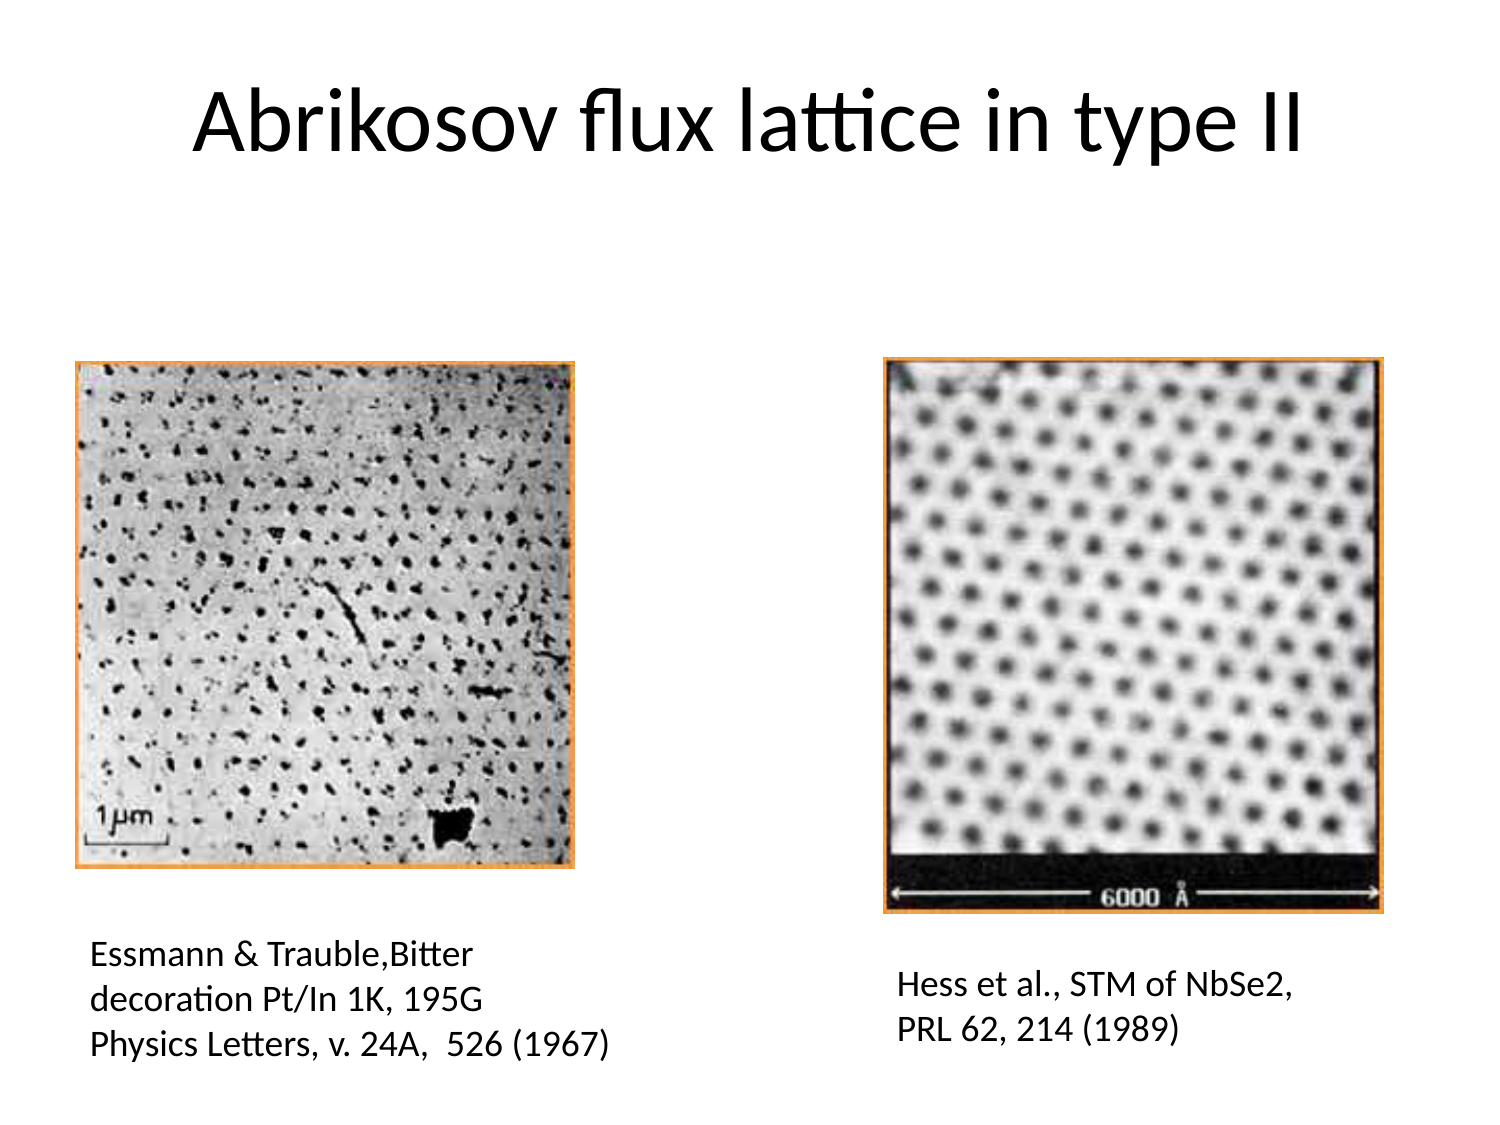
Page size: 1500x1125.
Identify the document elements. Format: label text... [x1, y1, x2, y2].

text_box Essmann & Trauble,Bitter decoration Pt/In 1K, 195G Physics Letters, v. 24A, 526 (1967) [75, 921, 652, 1072]
picture [74, 361, 576, 869]
picture [883, 357, 1385, 915]
text_box Hess et al., STM of NbSe2, PRL 62, 214 (1989) [882, 951, 1318, 1057]
title Abrikosov flux lattice in type II [75, 0, 1425, 230]
